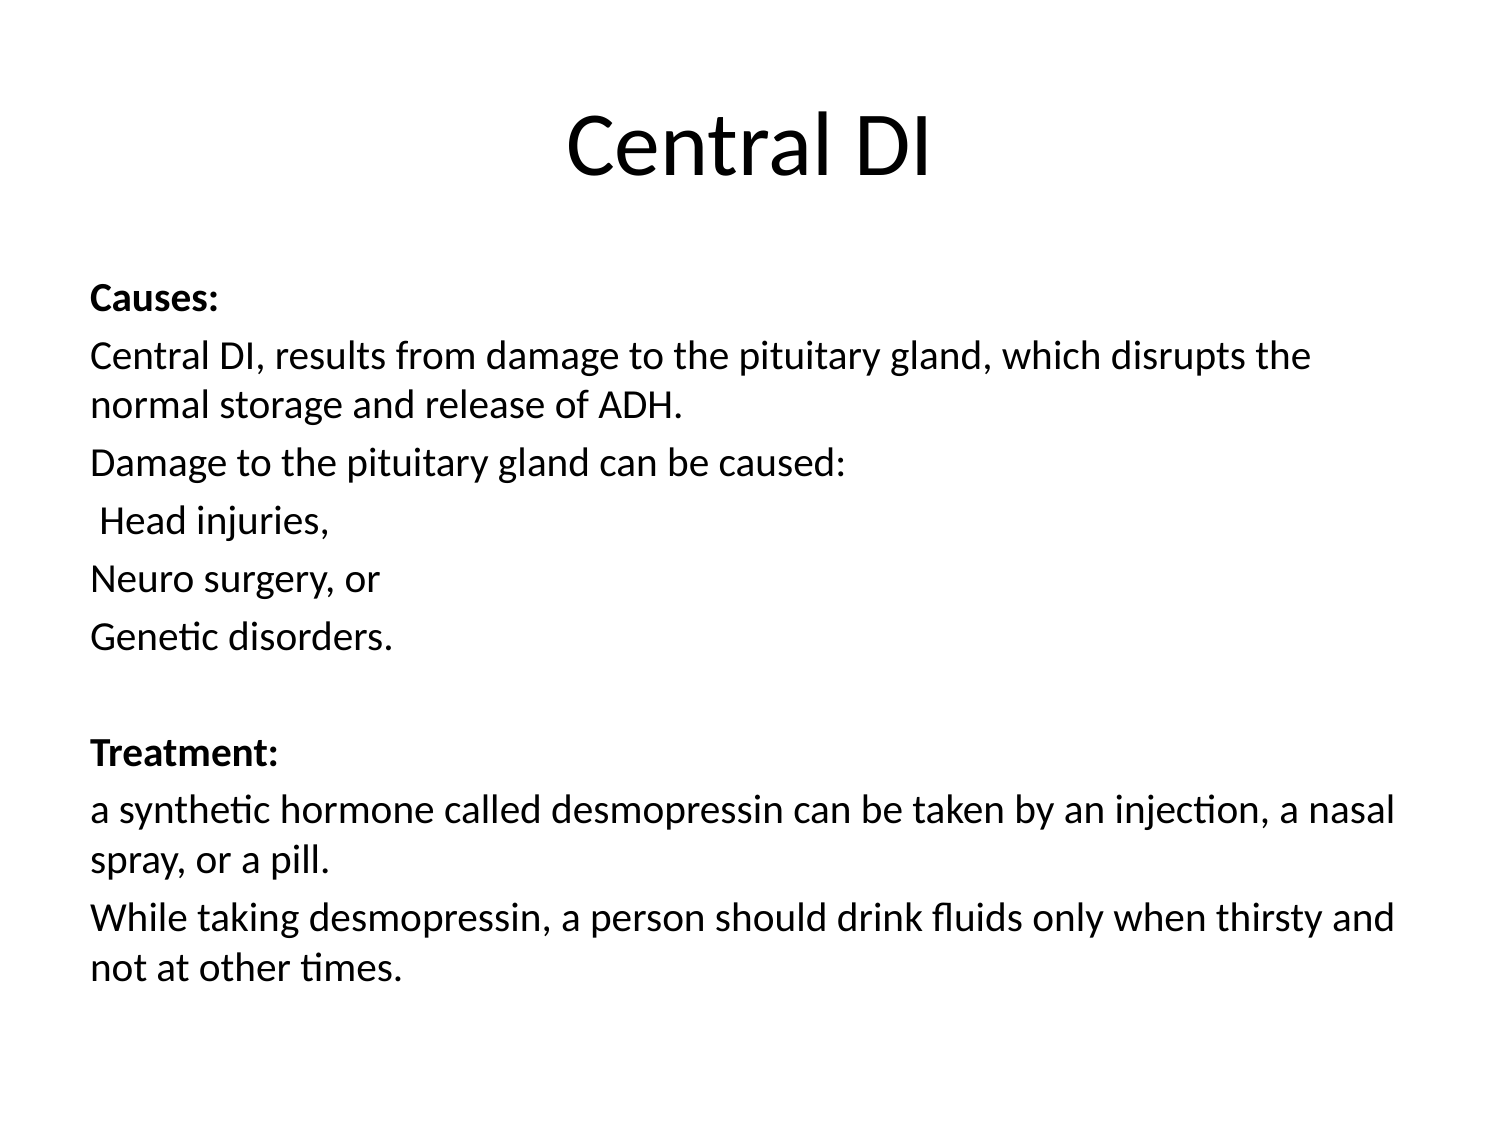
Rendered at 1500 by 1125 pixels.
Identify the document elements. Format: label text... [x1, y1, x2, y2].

list Causes: Central DI, results from damage to the pituitary gland, which disrupts the normal storage and release of ADH. Damage to the pituitary gland can be caused: Head injuries, Neuro­ surgery, or Genetic disorders. Treatment: a synthetic hormone called desmopressin can be taken by an injection, a nasal spray, or a pill. While taking desmopressin, a person should drink fluids only when thirsty and not at other times. [75, 262, 1425, 1005]
title Central DI [75, 45, 1425, 233]
